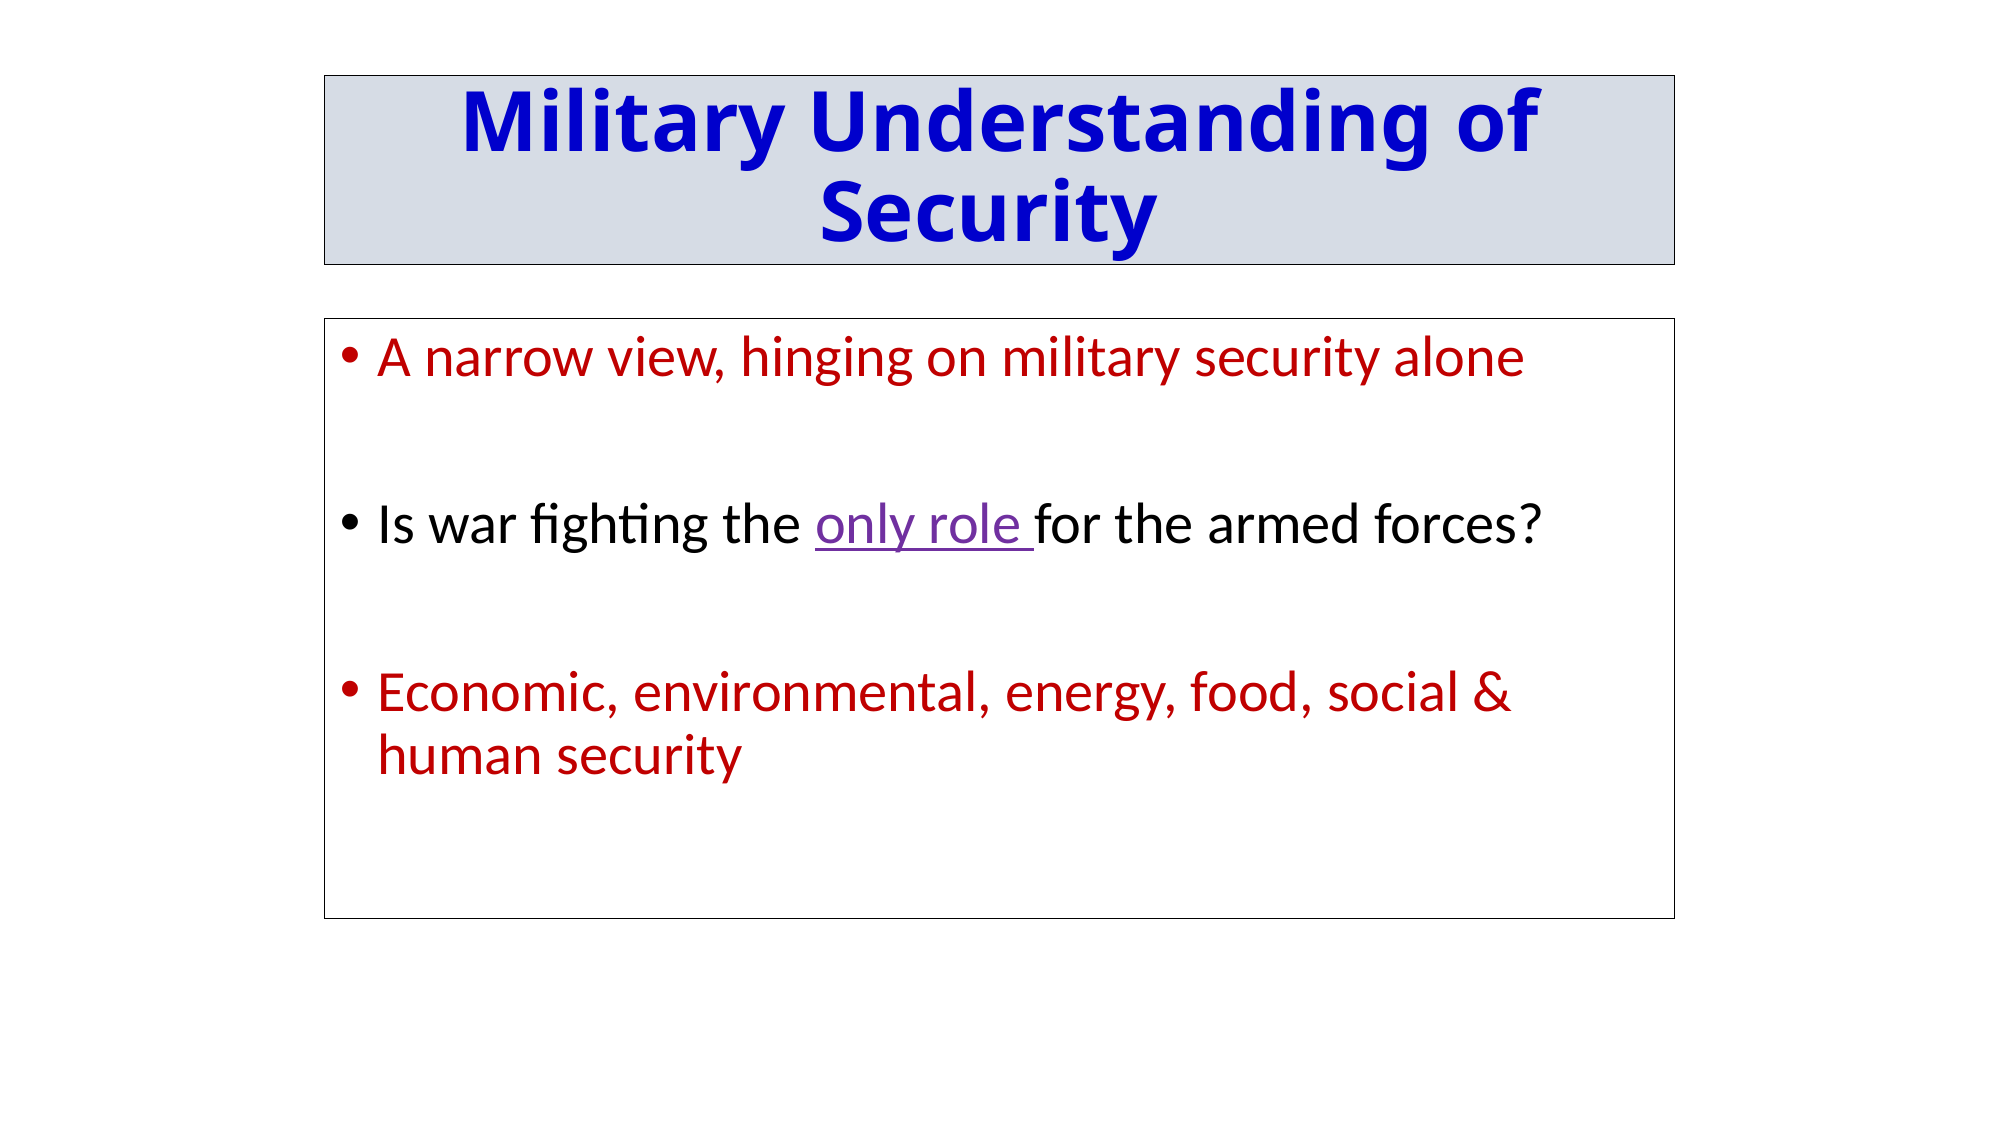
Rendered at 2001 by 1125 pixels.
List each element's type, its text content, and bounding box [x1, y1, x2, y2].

list A narrow view, hinging on military security alone Is war fighting the only role for the armed forces? Economic, environmental, energy, food, social & human security [324, 318, 1675, 919]
title Military Understanding of Security [324, 75, 1675, 265]
